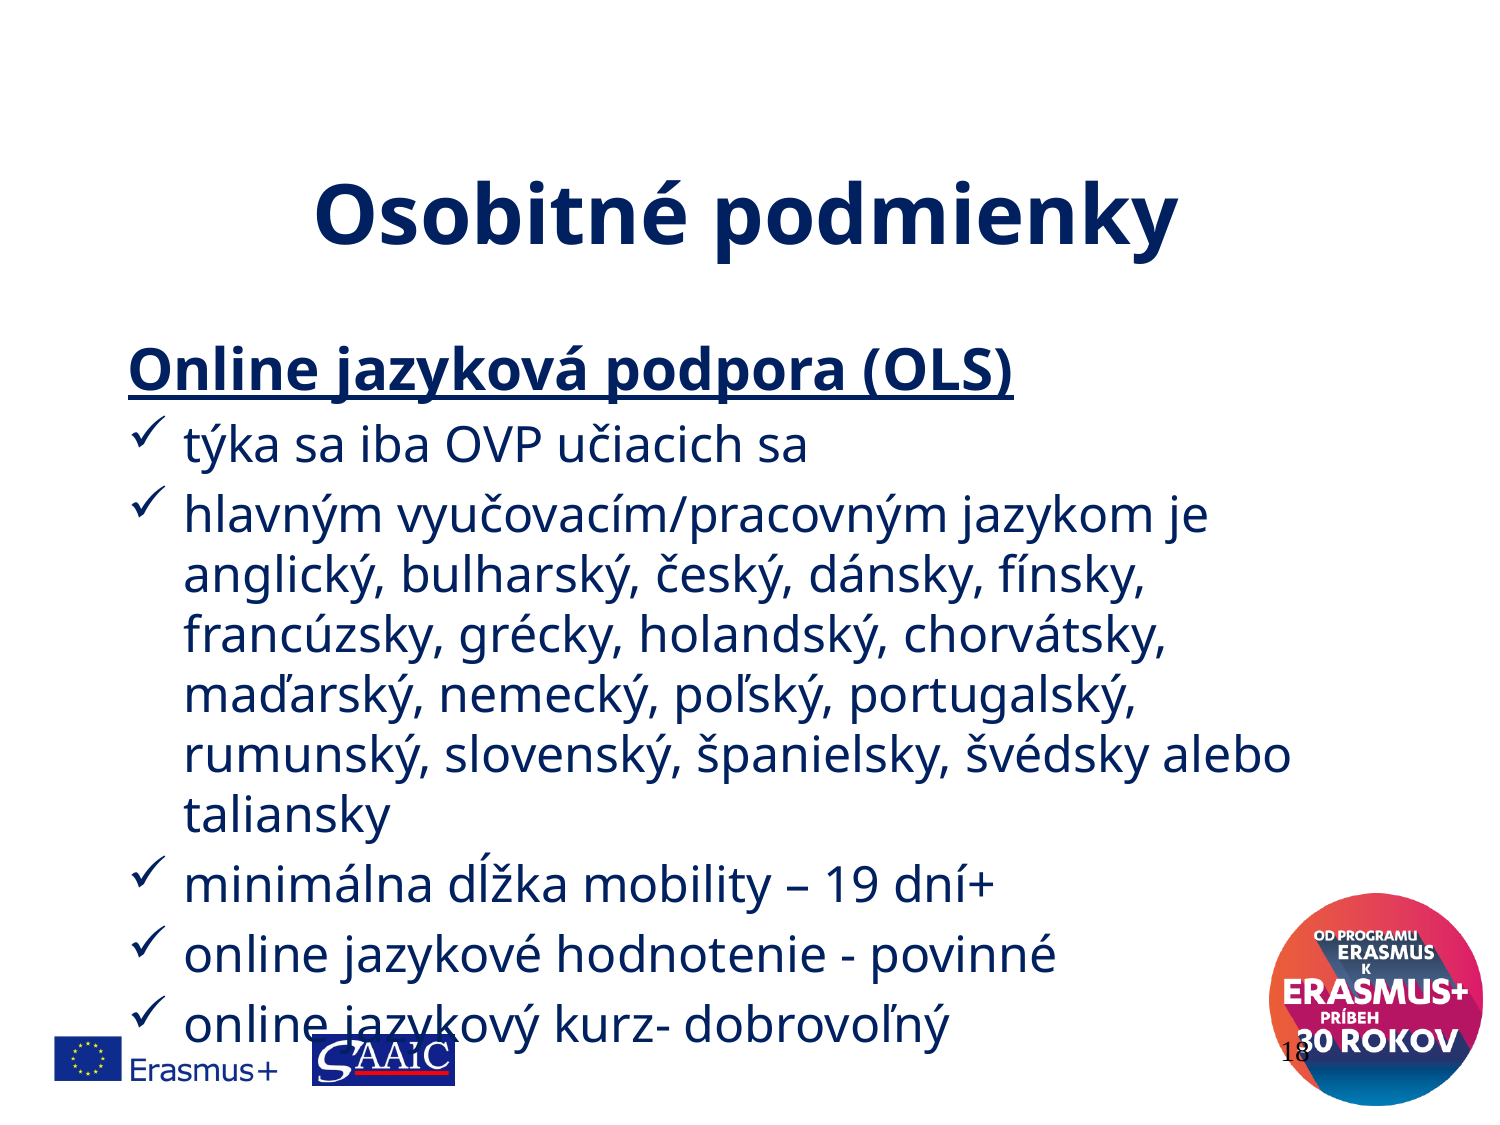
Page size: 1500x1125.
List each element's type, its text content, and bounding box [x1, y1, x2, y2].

picture [312, 1034, 455, 1086]
picture [1269, 893, 1483, 1106]
list Online jazyková podpora (OLS) týka sa iba OVP učiacich sa hlavným vyučovacím/pracovným jazykom je anglický, bulharský, český, dánsky, fínsky, francúzsky, grécky, holandský, chorvátsky, maďarský, nemecký, poľský, portugalský, rumunský, slovenský, španielsky, švédsky alebo taliansky minimálna dĺžka mobility – 19 dní+ online jazykové hodnotenie - povinné online jazykový kurz- dobrovoľný [112, 324, 1388, 1001]
slide_number 18 [1074, 1024, 1326, 1101]
picture [1269, 1095, 1358, 1106]
picture [41, 1023, 290, 1094]
title Osobitné podmienky [108, 141, 1384, 282]
